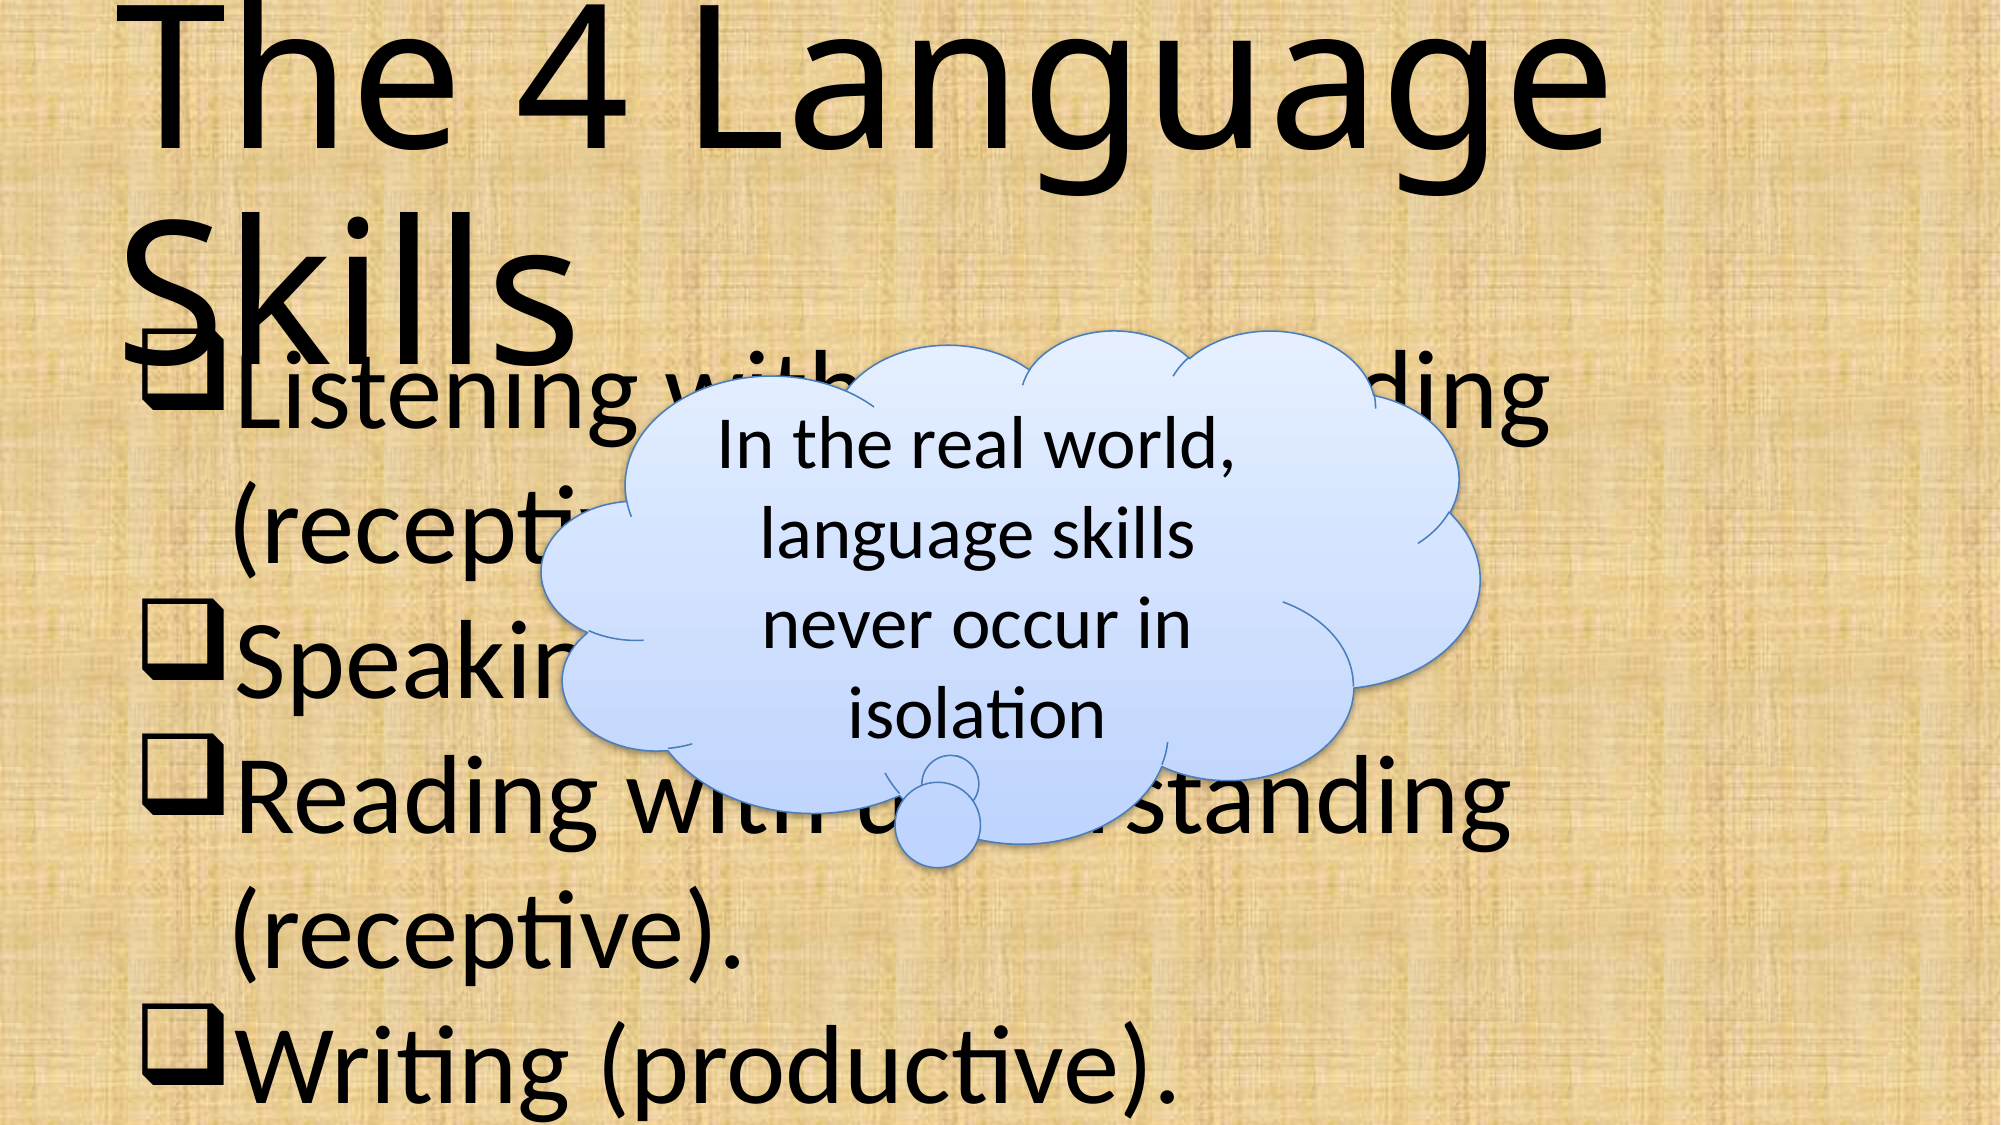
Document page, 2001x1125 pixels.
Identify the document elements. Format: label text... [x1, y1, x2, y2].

text_box In the real world, language skills never occur in isolation [540, 330, 1481, 869]
text_box Listening with understanding (receptive). Speaking (productive). Reading with understanding (receptive). Writing (productive). [52, 308, 1917, 1125]
text_box The 4 Language Skills [101, 76, 1868, 307]
picture [0, 0, 2001, 1125]
